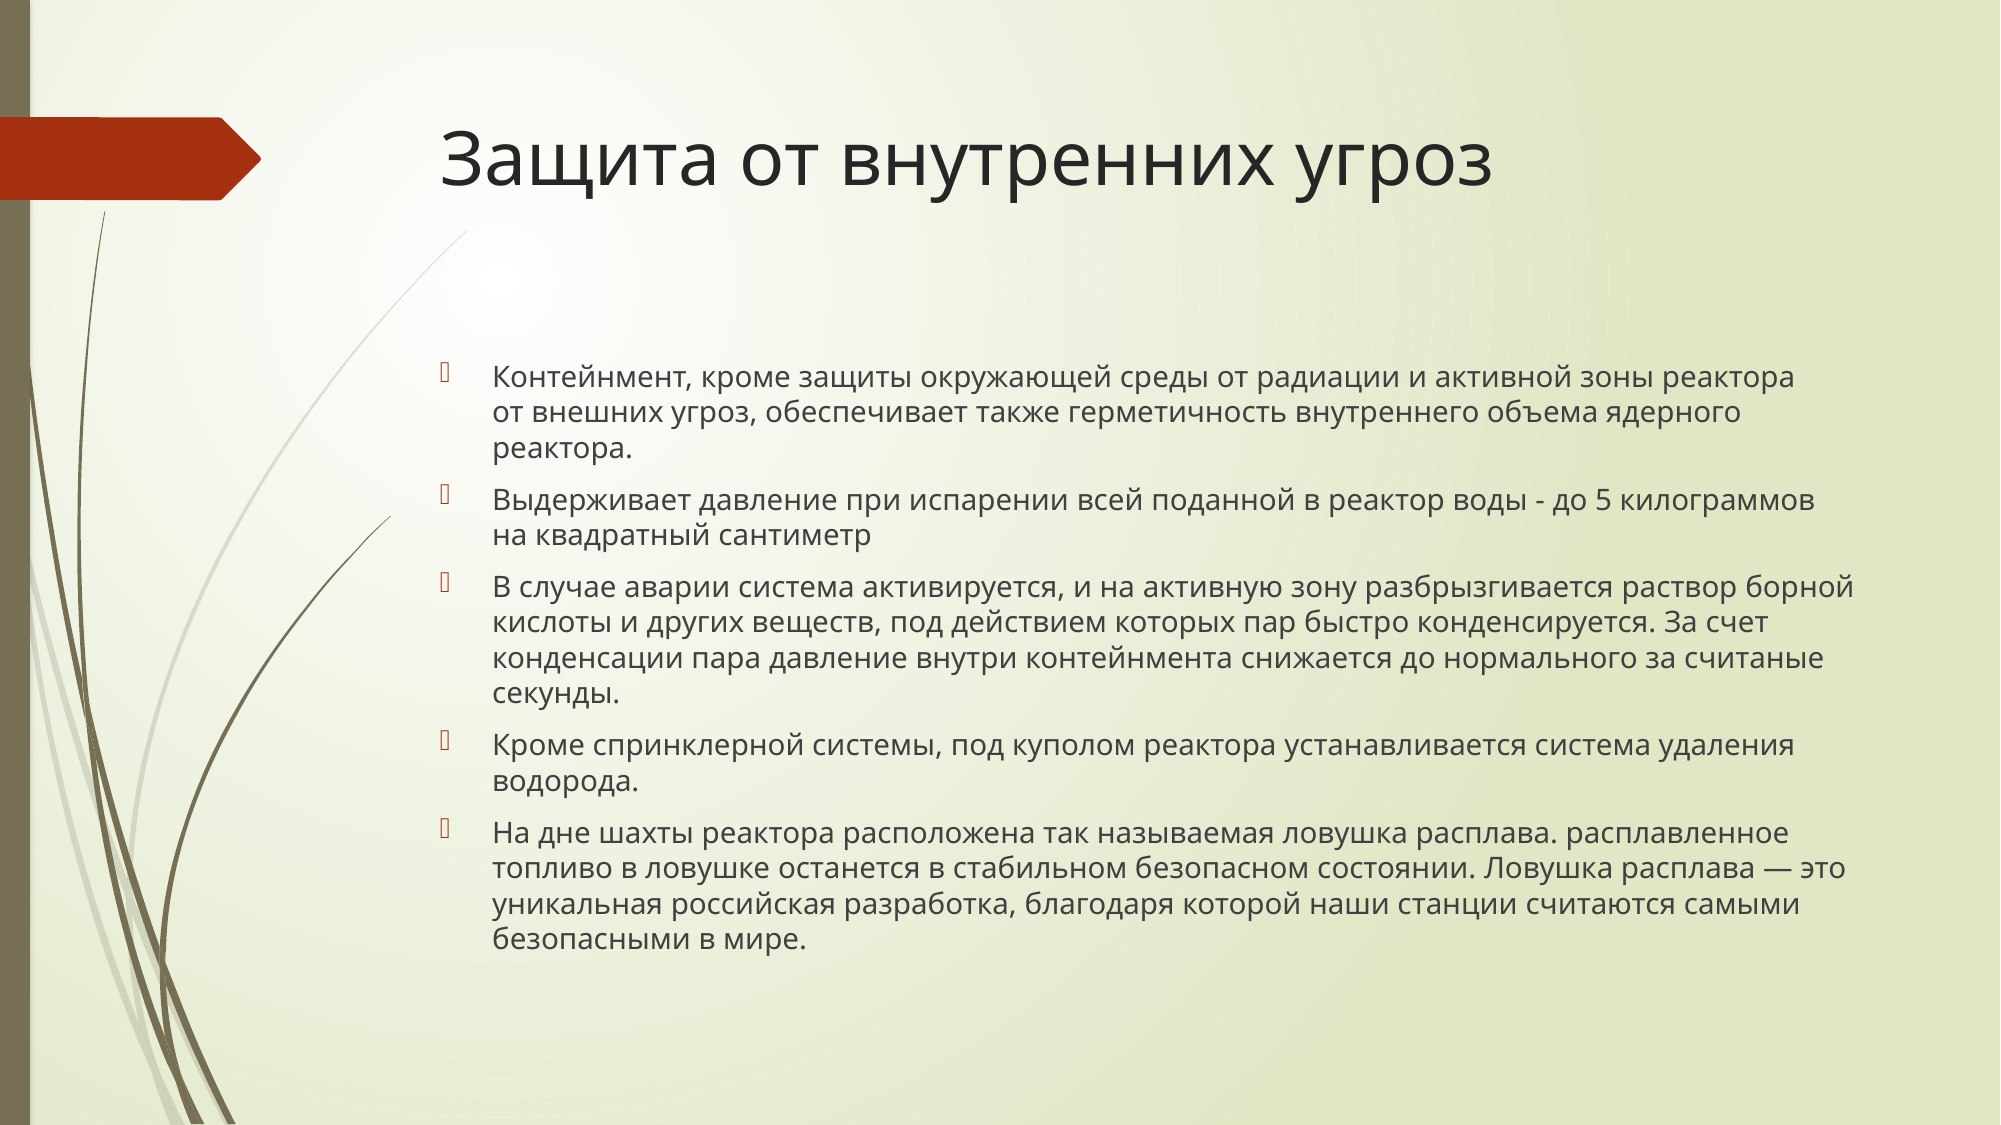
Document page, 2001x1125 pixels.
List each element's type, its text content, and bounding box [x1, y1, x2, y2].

title Защита от внутренних угроз [425, 102, 1888, 313]
list Контейнмент, кроме защиты окружающей среды от радиации и активной зоны реактора от внешних угроз, обеспечивает также герметичность внутреннего объема ядерного реактора. Выдерживает давление при испарении всей поданной в реактор воды - до 5 килограммов на квадратный сантиметр В случае аварии система активируется, и на активную зону разбрызгивается раствор борной кислоты и других веществ, под действием которых пар быстро конденсируется. За счет конденсации пара давление внутри контейнмента снижается до нормального за считаные секунды. Кроме спринклерной системы, под куполом реактора устанавливается система удаления водорода. На дне шахты реактора расположена так называемая ловушка расплава. расплавленное топливо в ловушке останется в стабильном безопасном состоянии. Ловушка расплава — это уникальная российская разработка, благодаря которой наши станции считаются самыми безопасными в мире. [424, 350, 1888, 970]
